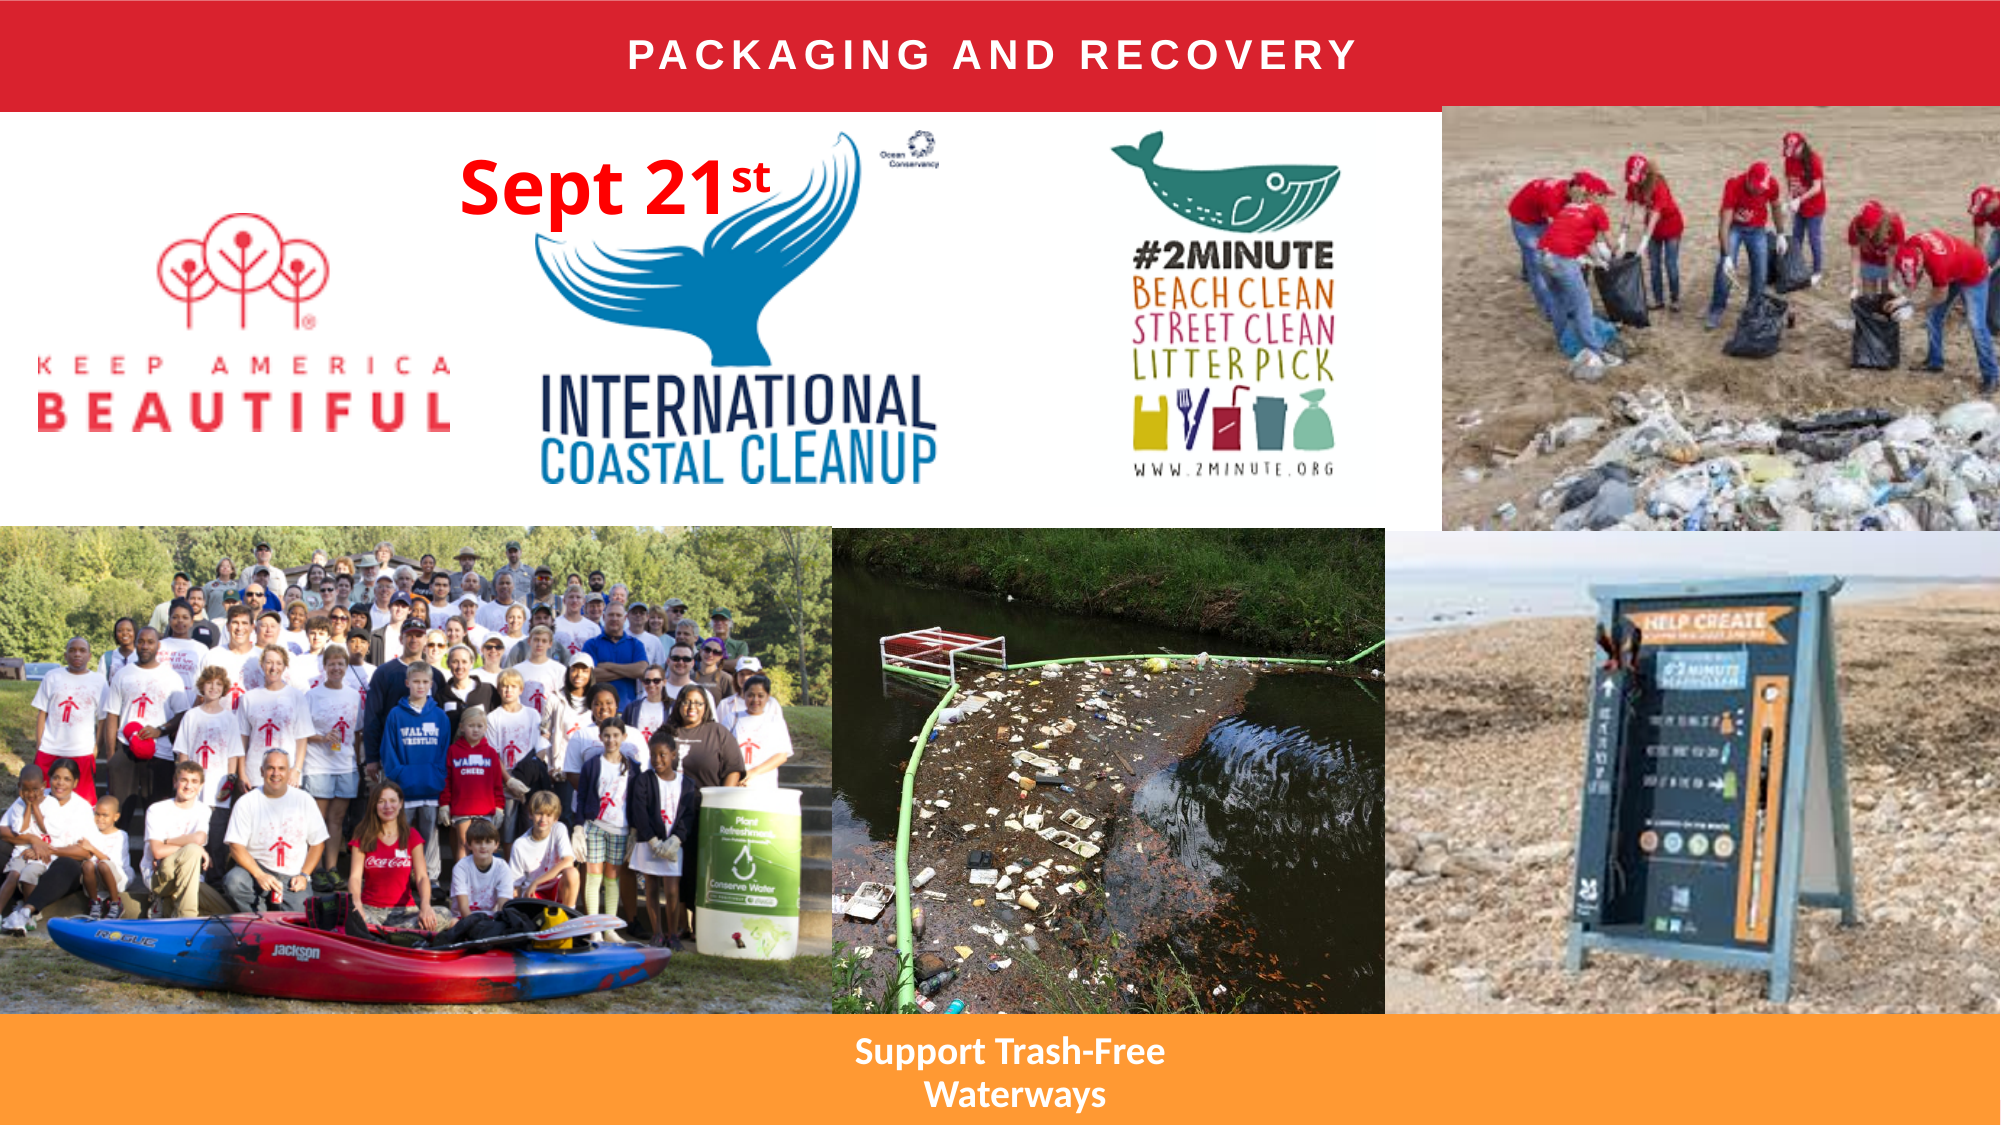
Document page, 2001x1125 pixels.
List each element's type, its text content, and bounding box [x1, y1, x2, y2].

picture [0, 105, 2000, 1013]
picture [37, 213, 450, 433]
text_box [0, 0, 2000, 114]
picture [1090, 116, 1377, 508]
text_box Sept 21st [445, 132, 532, 238]
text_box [0, 1013, 2000, 1125]
picture [577, 445, 588, 480]
text_box PACKAGING AND RECOVERY [589, 28, 1411, 84]
picture [535, 130, 940, 484]
